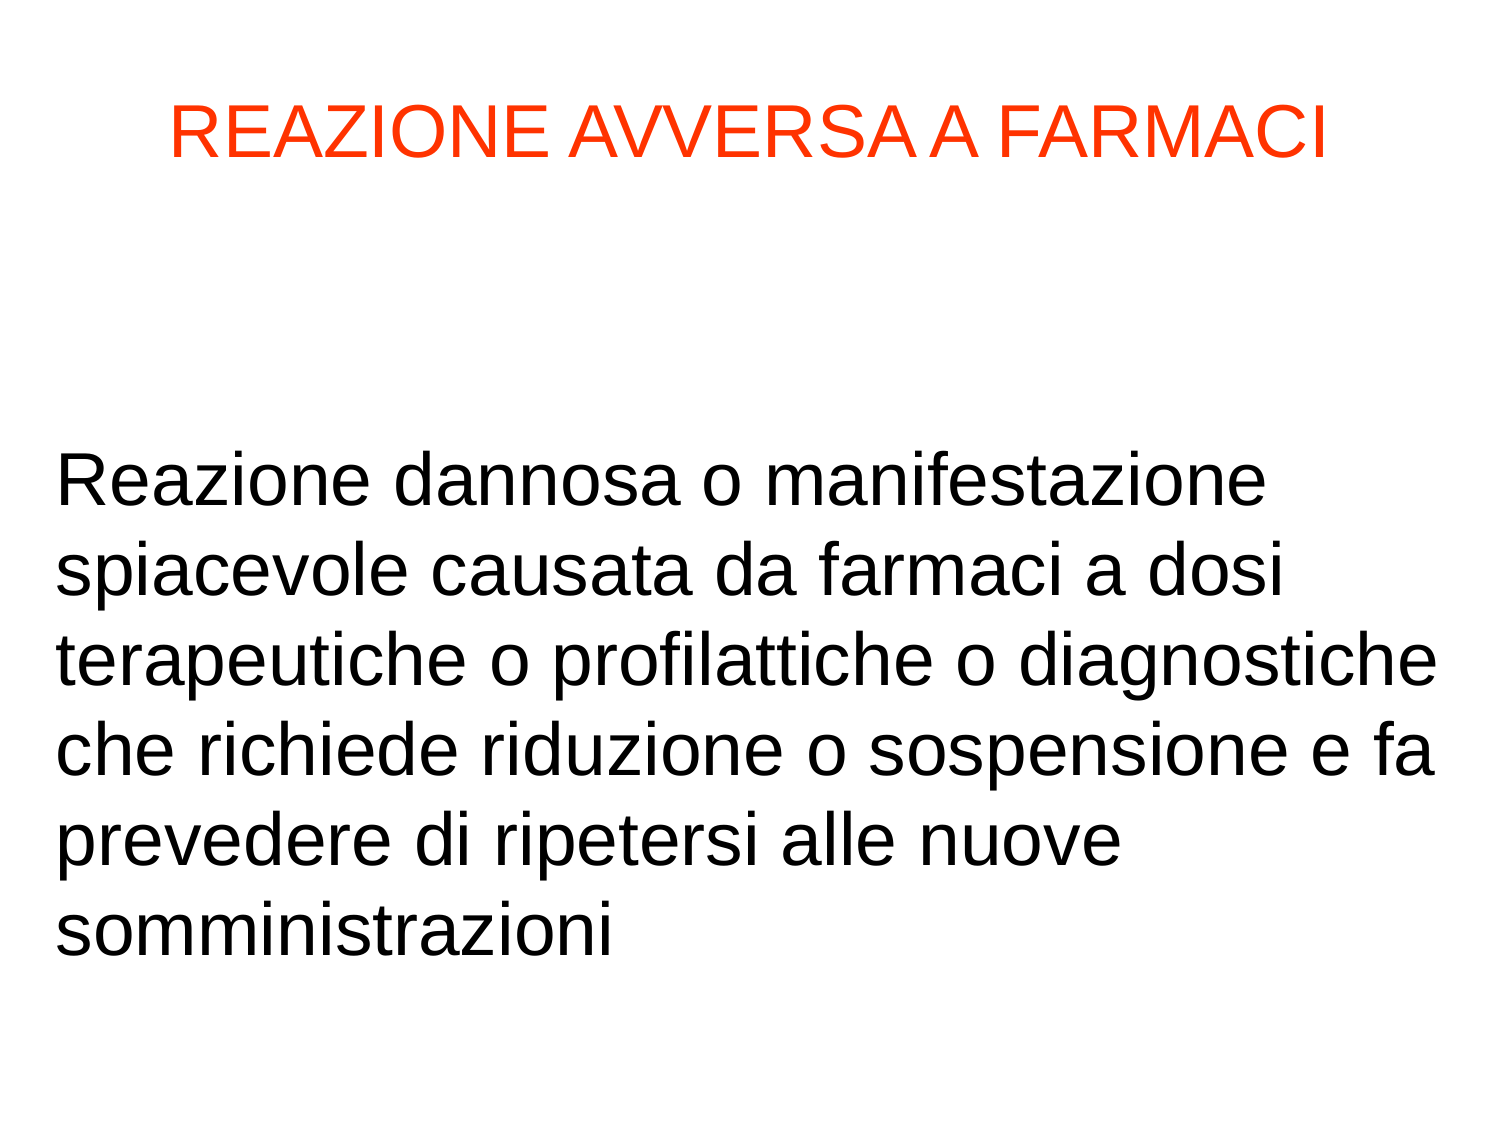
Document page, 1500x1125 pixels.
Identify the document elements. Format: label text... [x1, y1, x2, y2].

text_box REAZIONE AVVERSA A FARMACI [154, 74, 1346, 180]
text_box Reazione dannosa o manifestazione spiacevole causata da farmaci a dosi terapeutiche o profilattiche o diagnostiche che richiede riduzione o sospensione e fa prevedere di ripetersi alle nuove somministrazioni [40, 243, 1476, 979]
